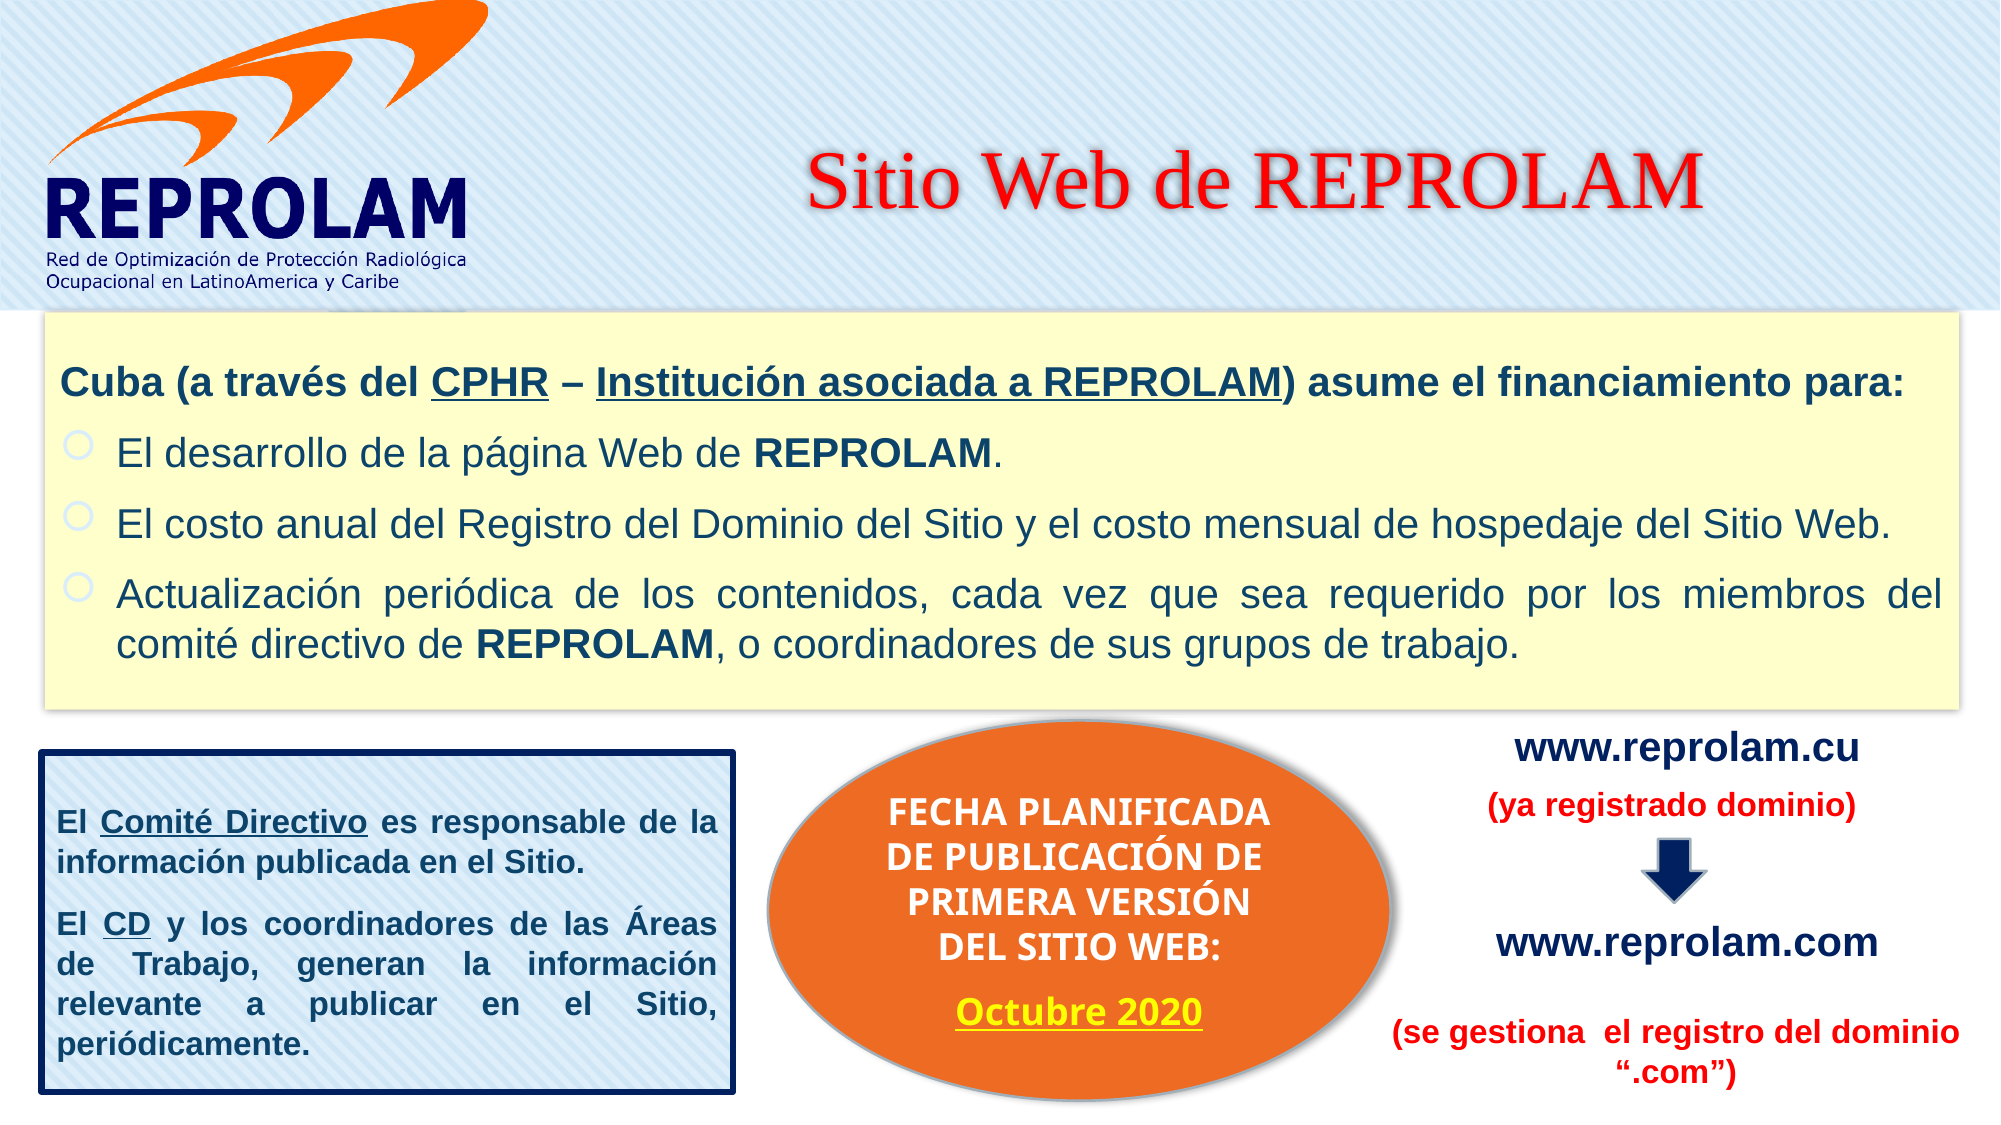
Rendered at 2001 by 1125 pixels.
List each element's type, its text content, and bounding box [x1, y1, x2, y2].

text_box FECHA PLANIFICADA DE PUBLICACIÓN DE PRIMERA VERSIÓN DEL SITIO WEB: Octubre 2020 [766, 719, 1392, 1103]
text_box [1640, 837, 1708, 904]
text_box El Comité Directivo es responsable de la información publicada en el Sitio. El CD y los coordinadores de las Áreas de Trabajo, generan la información relevante a publicar en el Sitio, periódicamente. [41, 752, 733, 1092]
list Cuba (a través del CPHR – Institución asociada a REPROLAM) asume el financiamiento para: El desarrollo de la página Web de REPROLAM. El costo anual del Registro del Dominio del Sitio y el costo mensual de hospedaje del Sitio Web. Actualización periódica de los contenidos, cada vez que sea requerido por los miembros del comité directivo de REPROLAM, o coordinadores de sus grupos de trabajo. [44, 312, 1960, 710]
text_box www.reprolam.com [1459, 907, 1917, 973]
title Sitio Web de REPROLAM [531, 73, 1980, 233]
text_box www.reprolam.cu [1486, 712, 1889, 775]
text_box (ya registrado dominio) [1359, 775, 1985, 831]
picture [47, 0, 488, 291]
text_box (se gestiona el registro del dominio “.com”) [1363, 1002, 1989, 1098]
